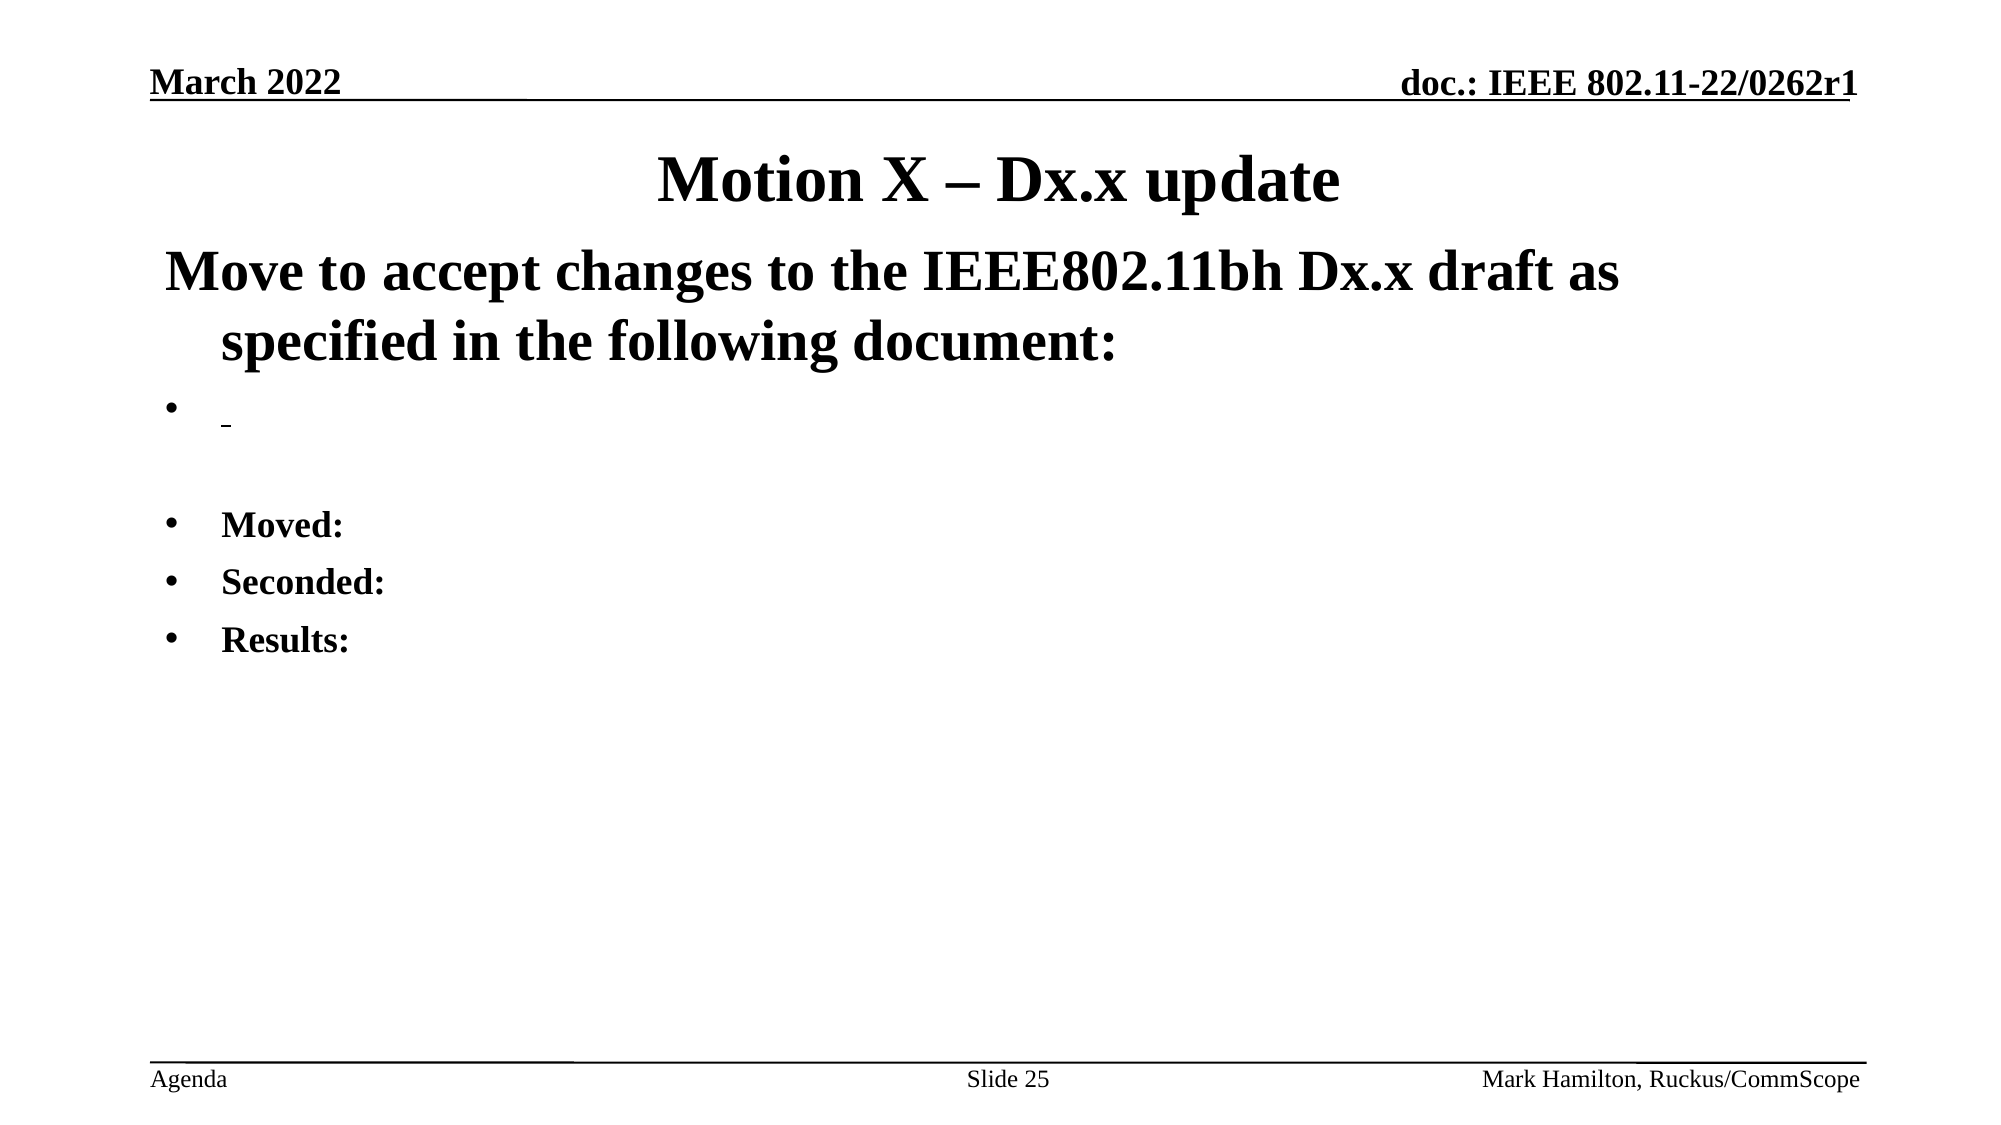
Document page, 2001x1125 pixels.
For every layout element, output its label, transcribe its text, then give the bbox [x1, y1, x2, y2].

slide_number Slide 25 [950, 1061, 1067, 1123]
list Move to accept changes to the IEEE802.11bh Dx.x draft as specified in the following document: Moved: Seconded: Results: [149, 224, 1850, 1063]
title Motion X – Dx.x update [149, 112, 1850, 224]
